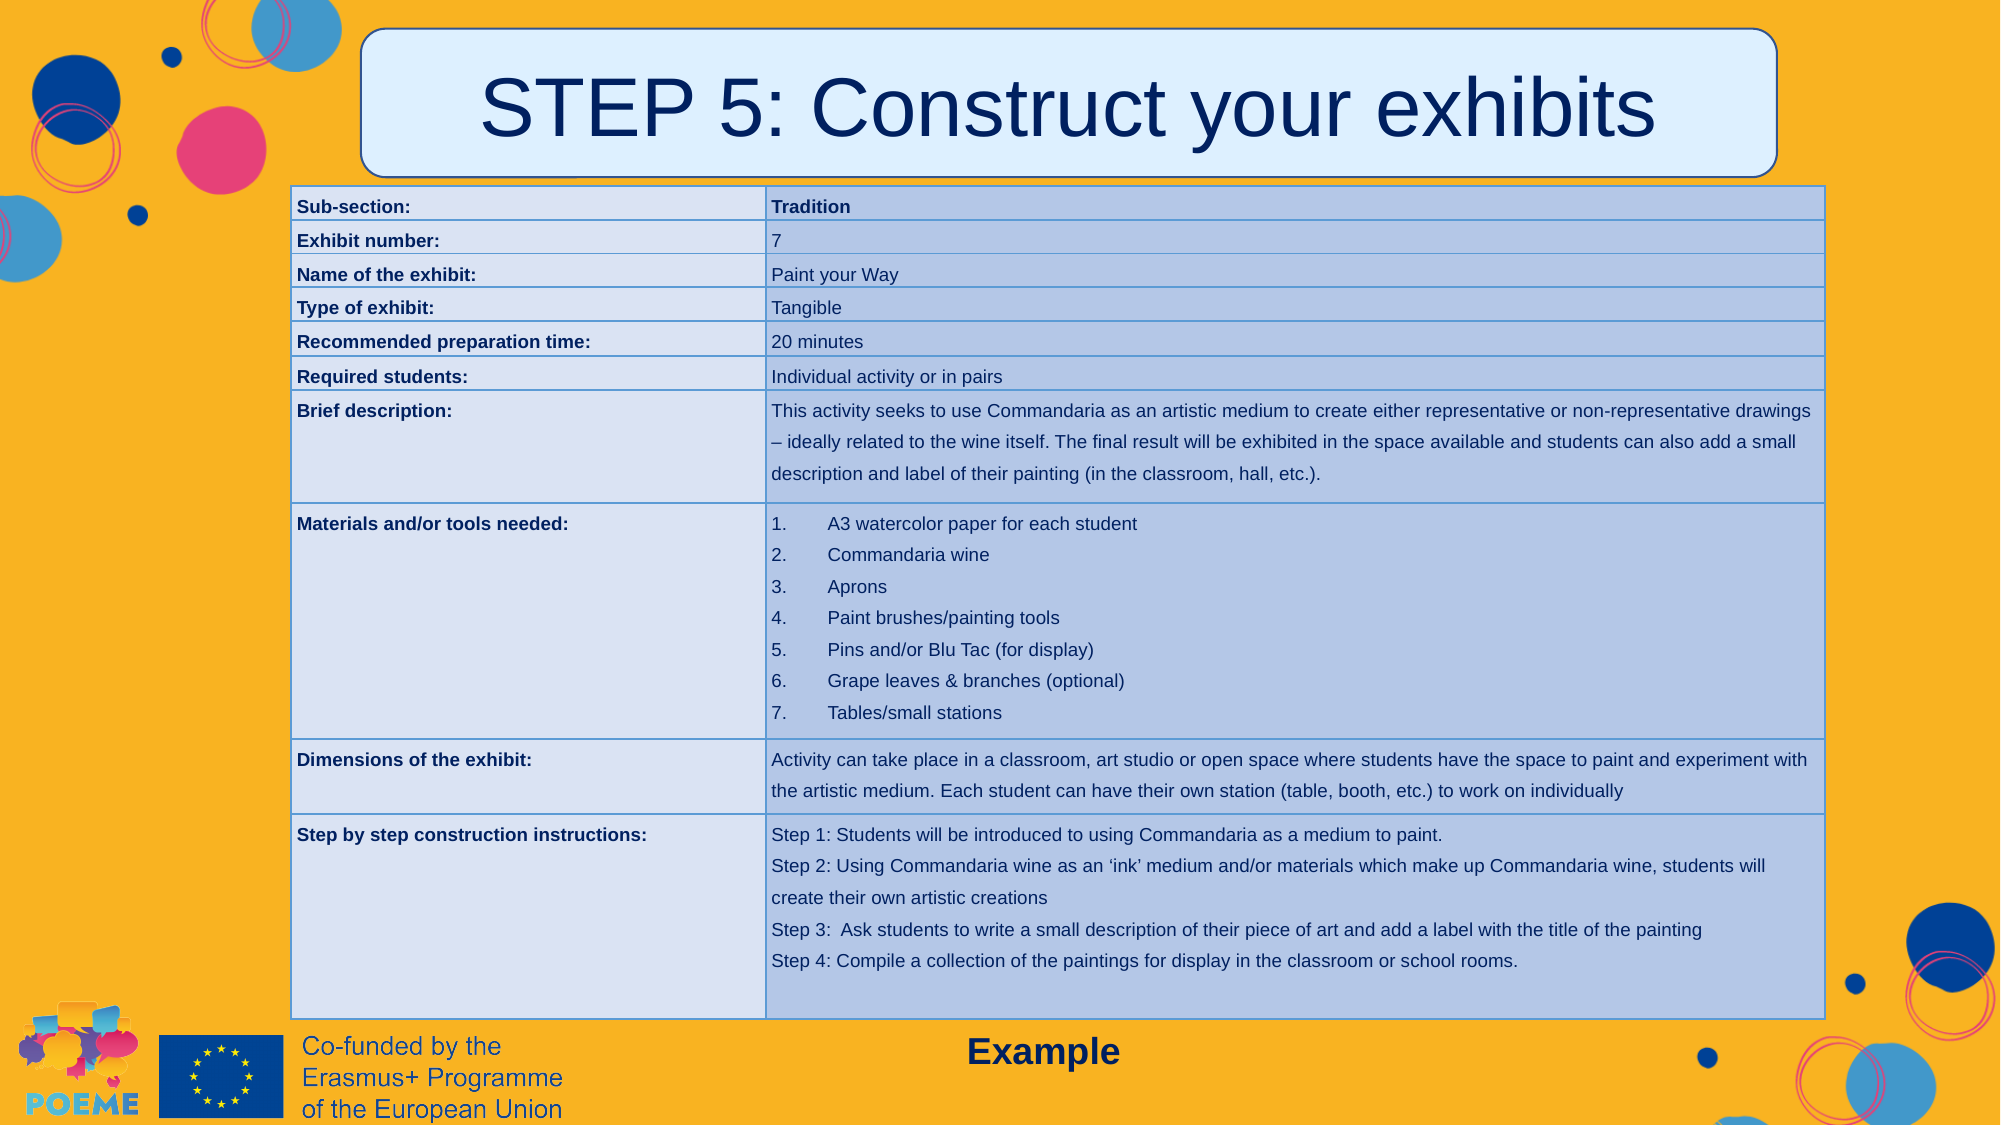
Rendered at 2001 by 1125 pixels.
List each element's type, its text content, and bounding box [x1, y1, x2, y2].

picture [0, 0, 2001, 1125]
table_cell Name of the exhibit: [292, 254, 765, 286]
table_header Tradition [767, 187, 1824, 219]
table_cell Activity can take place in a classroom, art studio or open space where students have the space to paint and experiment with the artistic medium. Each student can have their own station (table, booth, etc.) to work on individually [767, 740, 1824, 813]
table_cell Tangible [767, 288, 1824, 320]
table_cell Paint your Way [767, 254, 1824, 286]
table_cell Step 1: Students will be introduced to using Commandaria as a medium to paint. Step 2: Using Commandaria wine as an ‘ink’ medium and/or materials which make up Commandaria wine, students will create their own artistic creations Step 3: Ask students to write a small description of their piece of art and add a label with the title of the painting Step 4: Compile a collection of the paintings for display in the classroom or school rooms. [767, 815, 1824, 1018]
table_cell This activity seeks to use Commandaria as an artistic medium to create either representative or non-representative drawings – ideally related to the wine itself. The final result will be exhibited in the space available and students can also add a small description and label of their painting (in the classroom, hall, etc.). [767, 391, 1824, 502]
table_cell Brief description: [292, 391, 765, 502]
text_box Example [909, 1020, 1178, 1080]
table_cell Materials and/or tools needed: [292, 504, 765, 738]
table_cell Step by step construction instructions: [292, 815, 765, 1018]
table_cell Recommended preparation time: [292, 322, 765, 355]
table_cell Dimensions of the exhibit: [292, 740, 765, 813]
table_cell Required students: [292, 357, 765, 389]
table_cell 20 minutes [767, 322, 1824, 355]
table_cell Individual activity or in pairs [767, 357, 1824, 389]
table_cell A3 watercolor paper for each student Commandaria wine Aprons Paint brushes/painting tools Pins and/or Blu Tac (for display) Grape leaves & branches (optional) Tables/small stations [767, 504, 1824, 738]
table_cell Type of exhibit: [292, 288, 765, 320]
table_header Sub-section: [292, 187, 765, 219]
table_cell 7 [767, 221, 1824, 253]
text_box STEP 5: Construct your exhibits [359, 27, 1779, 179]
table_cell Exhibit number: [292, 221, 765, 253]
